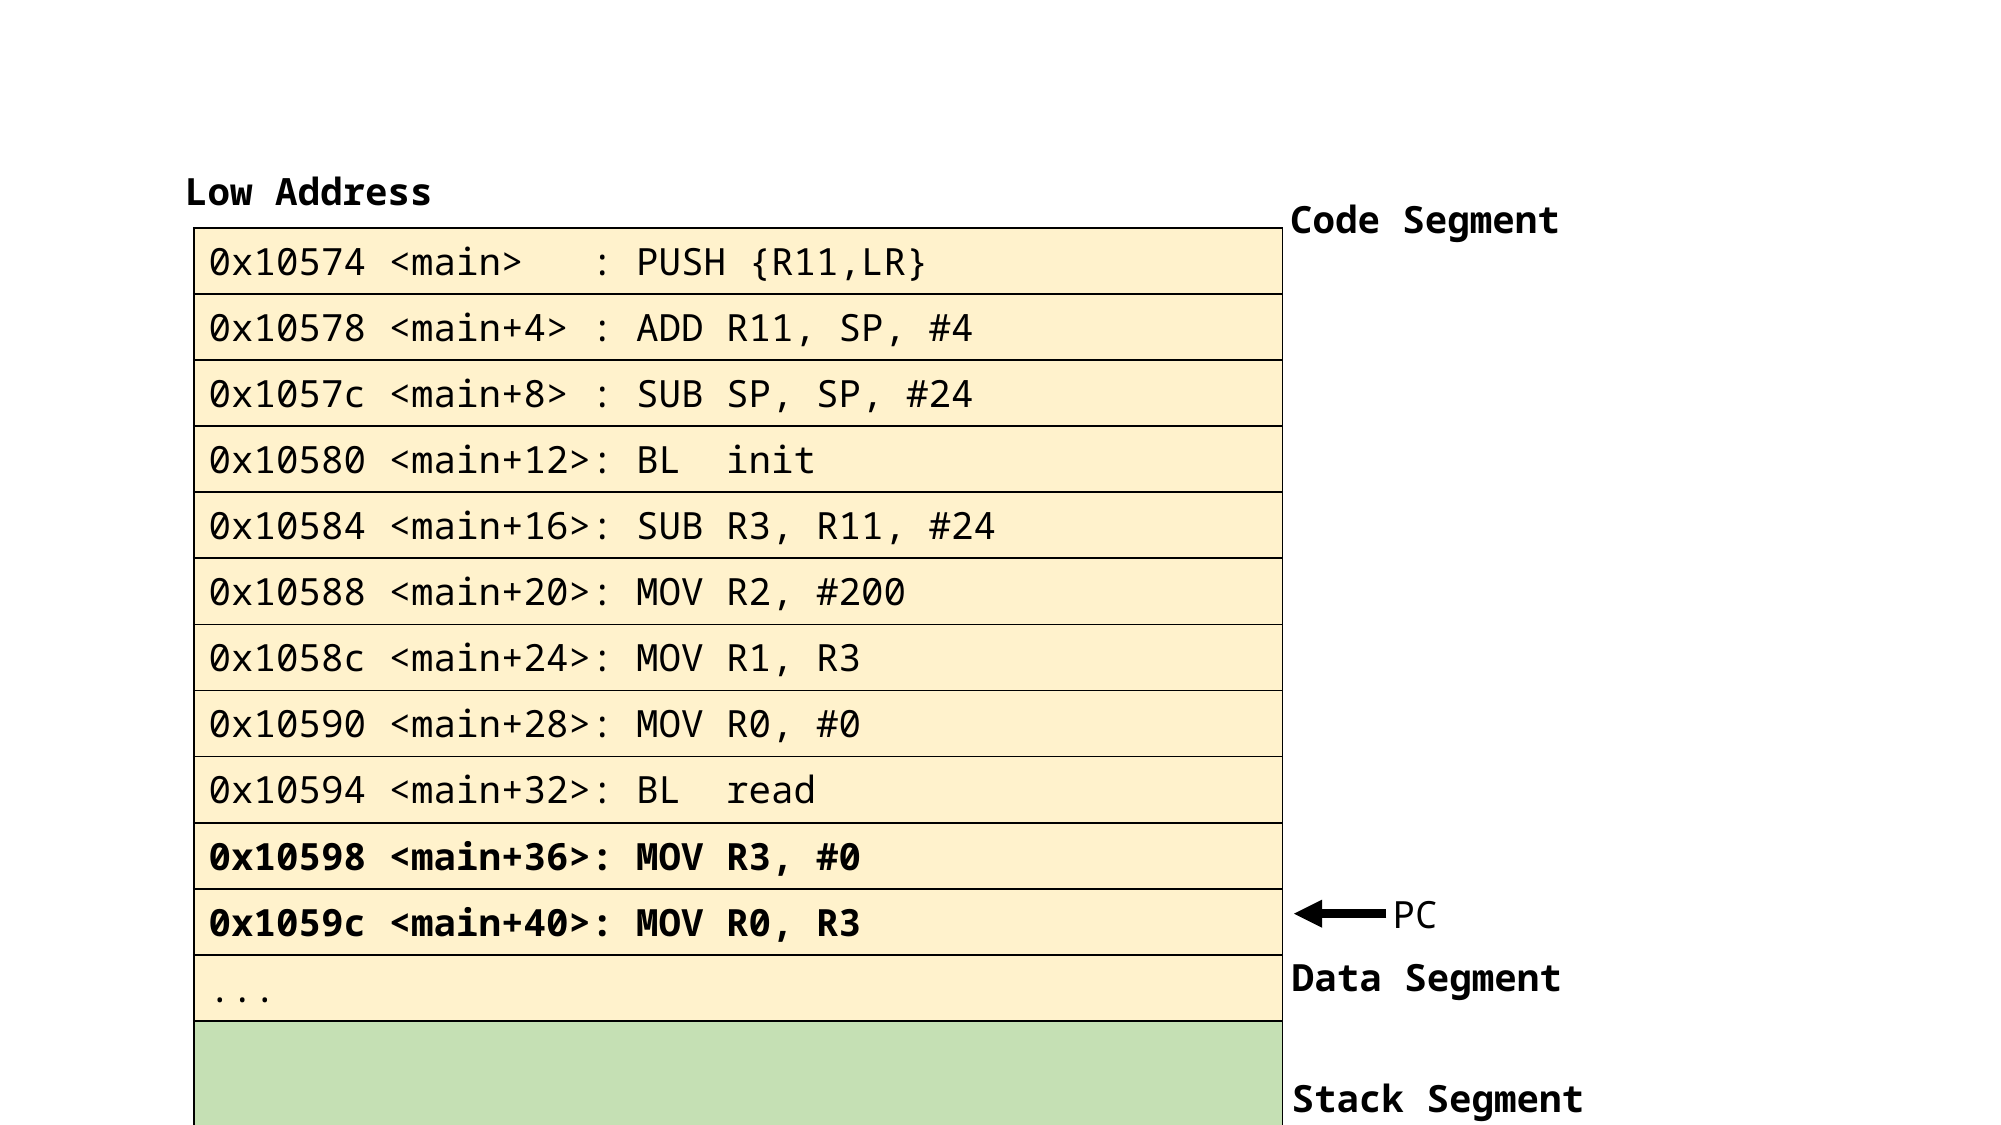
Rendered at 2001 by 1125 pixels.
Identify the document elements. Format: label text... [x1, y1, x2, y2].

text_box Stack Segment [1276, 1067, 1599, 1125]
text_box [172, 151, 1713, 1125]
text_box Data Segment [1277, 946, 1577, 1007]
table_header 0x10574 <main> : PUSH {R11,LR} [195, 229, 1282, 293]
text_box PC [1377, 883, 1453, 944]
table_cell 0x10588 <main+20>: MOV R2, #200 [195, 559, 1282, 624]
table_cell 0x10578 <main+4> : ADD R11, SP, #4 [195, 295, 1282, 359]
table_cell 0x10590 <main+28>: MOV R0, #0 [195, 691, 1282, 756]
table_cell [195, 1022, 1282, 1125]
table_cell 0x1057c <main+8> : SUB SP, SP, #24 [195, 361, 1282, 425]
table_cell 0x10584 <main+16>: SUB R3, R11, #24 [195, 493, 1282, 557]
table_cell 0x1058c <main+24>: MOV R1, R3 [195, 625, 1282, 690]
table_cell 0x10594 <main+32>: BL read [195, 757, 1282, 822]
text_box Low Address [170, 160, 448, 221]
table_cell 0x1059c <main+40>: MOV R0, R3 [195, 890, 1282, 954]
table_cell 0x10580 <main+12>: BL init [195, 427, 1282, 491]
table_cell 0x10598 <main+36>: MOV R3, #0 [195, 824, 1282, 888]
text_box Code Segment [1275, 188, 1575, 249]
table_cell ... [195, 956, 1282, 1020]
